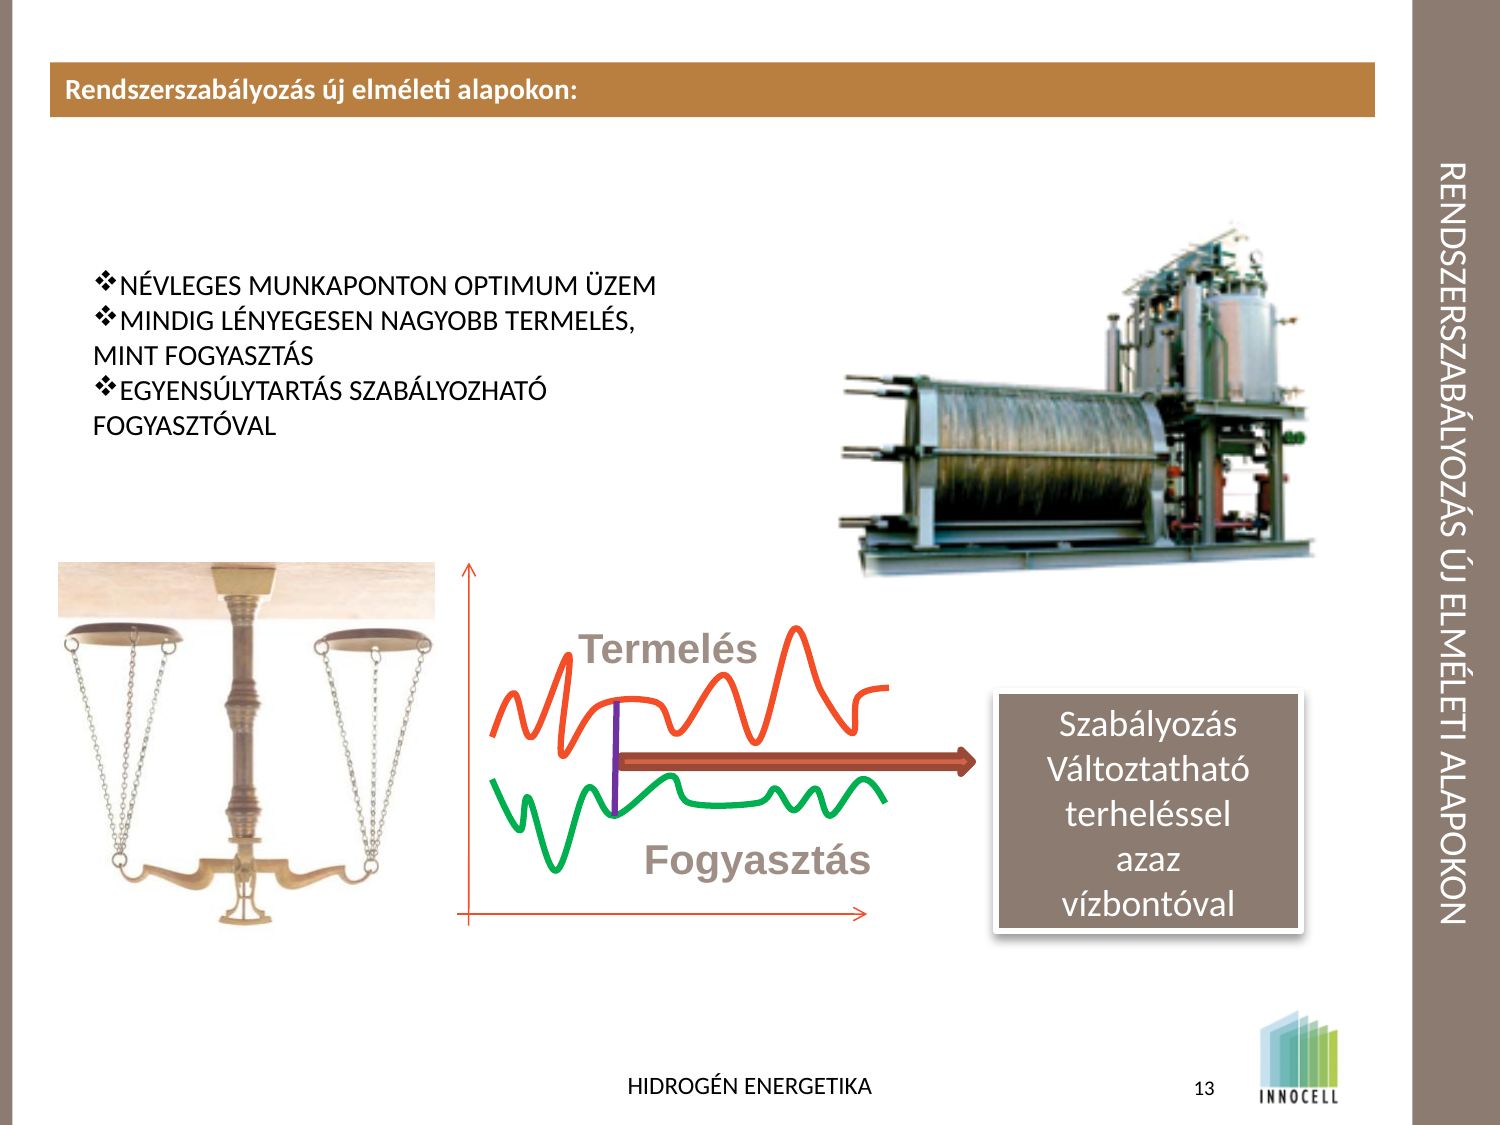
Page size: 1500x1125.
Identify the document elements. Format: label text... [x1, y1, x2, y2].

slide_number 13 [1066, 1061, 1230, 1112]
text_box [491, 778, 607, 872]
text_box Termelés [562, 614, 775, 679]
text_box [491, 627, 890, 744]
list Rendszerszabályozás új elméleti alapokon: [49, 62, 1376, 118]
title Rendszerszabályozás új elméleti alapokon [1412, 62, 1500, 1025]
text_box Névleges munkaponton optimum üzem Mindig lényegesen nagyobb termelés, mint fogyasztás Egyensúlytartás szabályozható fogyasztóval [78, 259, 723, 469]
text_box [624, 774, 886, 817]
footer Hidrogén energetika [443, 1062, 1057, 1113]
picture [1253, 1007, 1346, 1109]
picture [58, 562, 435, 939]
text_box Fogyasztás [628, 825, 888, 890]
text_box Szabályozás Változtatható terheléssel azaz vízbontóval [993, 688, 1304, 934]
picture [831, 210, 1325, 583]
text_box [624, 746, 977, 777]
